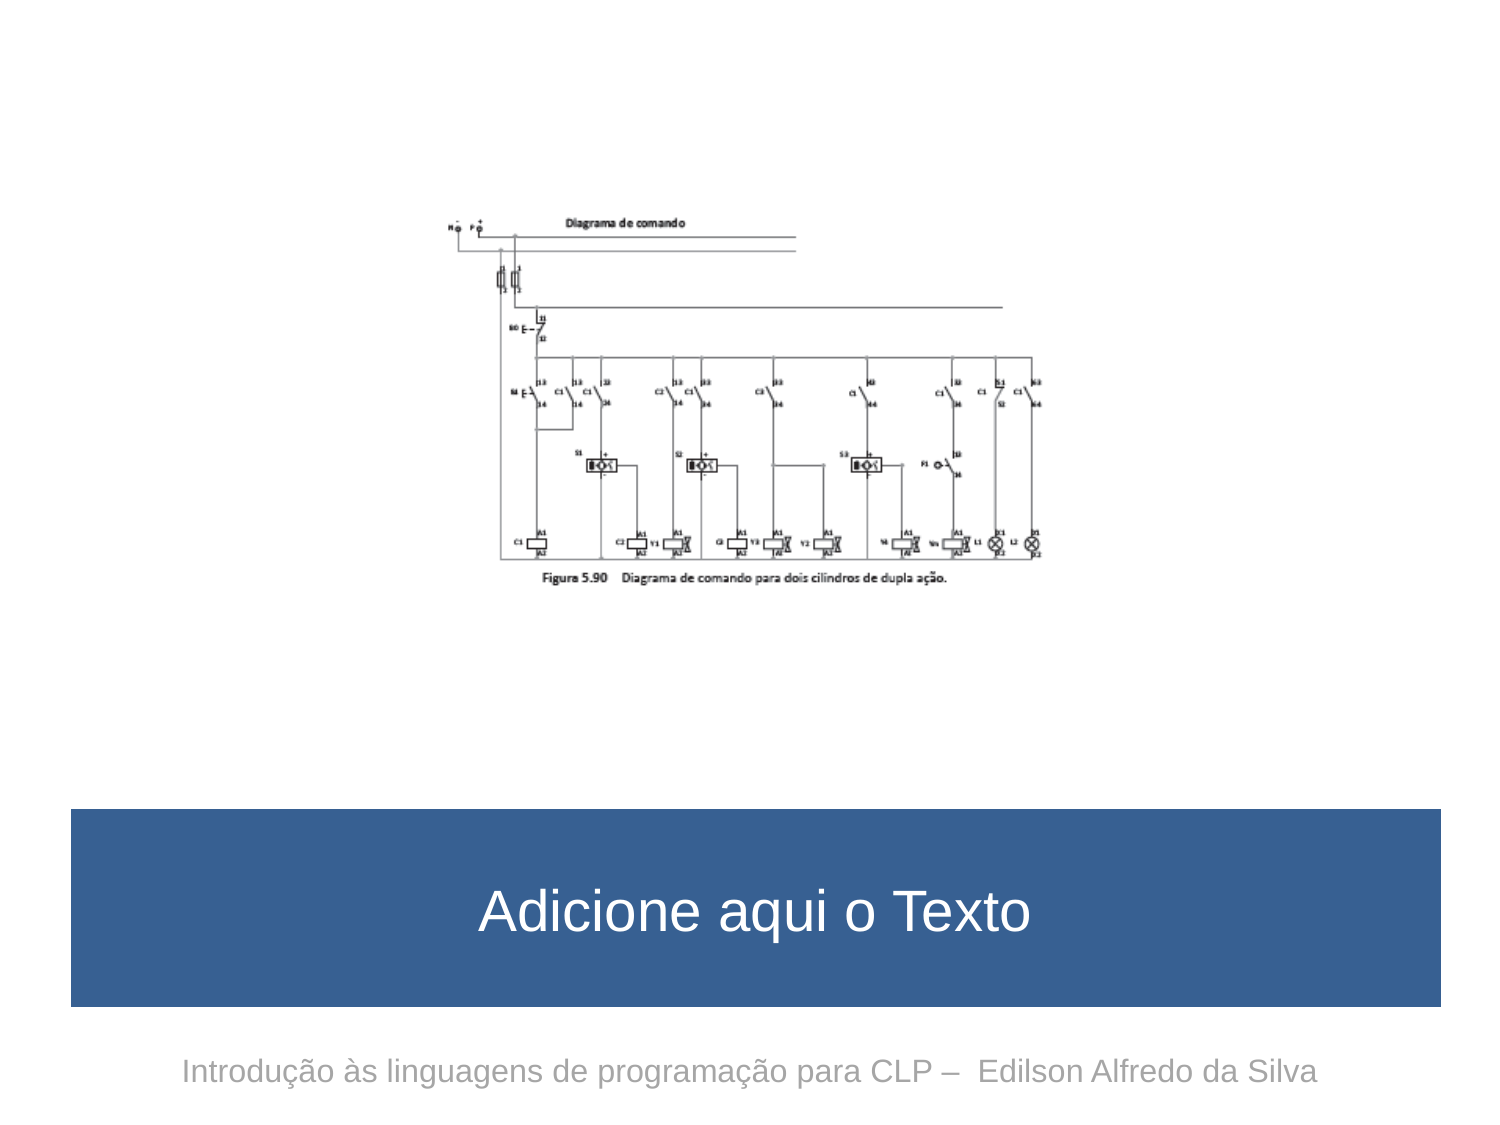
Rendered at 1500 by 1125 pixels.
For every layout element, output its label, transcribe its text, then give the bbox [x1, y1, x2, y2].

footer Introdução às linguagens de programação para CLP – Edilson Alfredo da Silva [0, 1042, 1500, 1103]
text_box Adicione aqui o Texto [70, 808, 1442, 1008]
picture [422, 196, 1072, 595]
